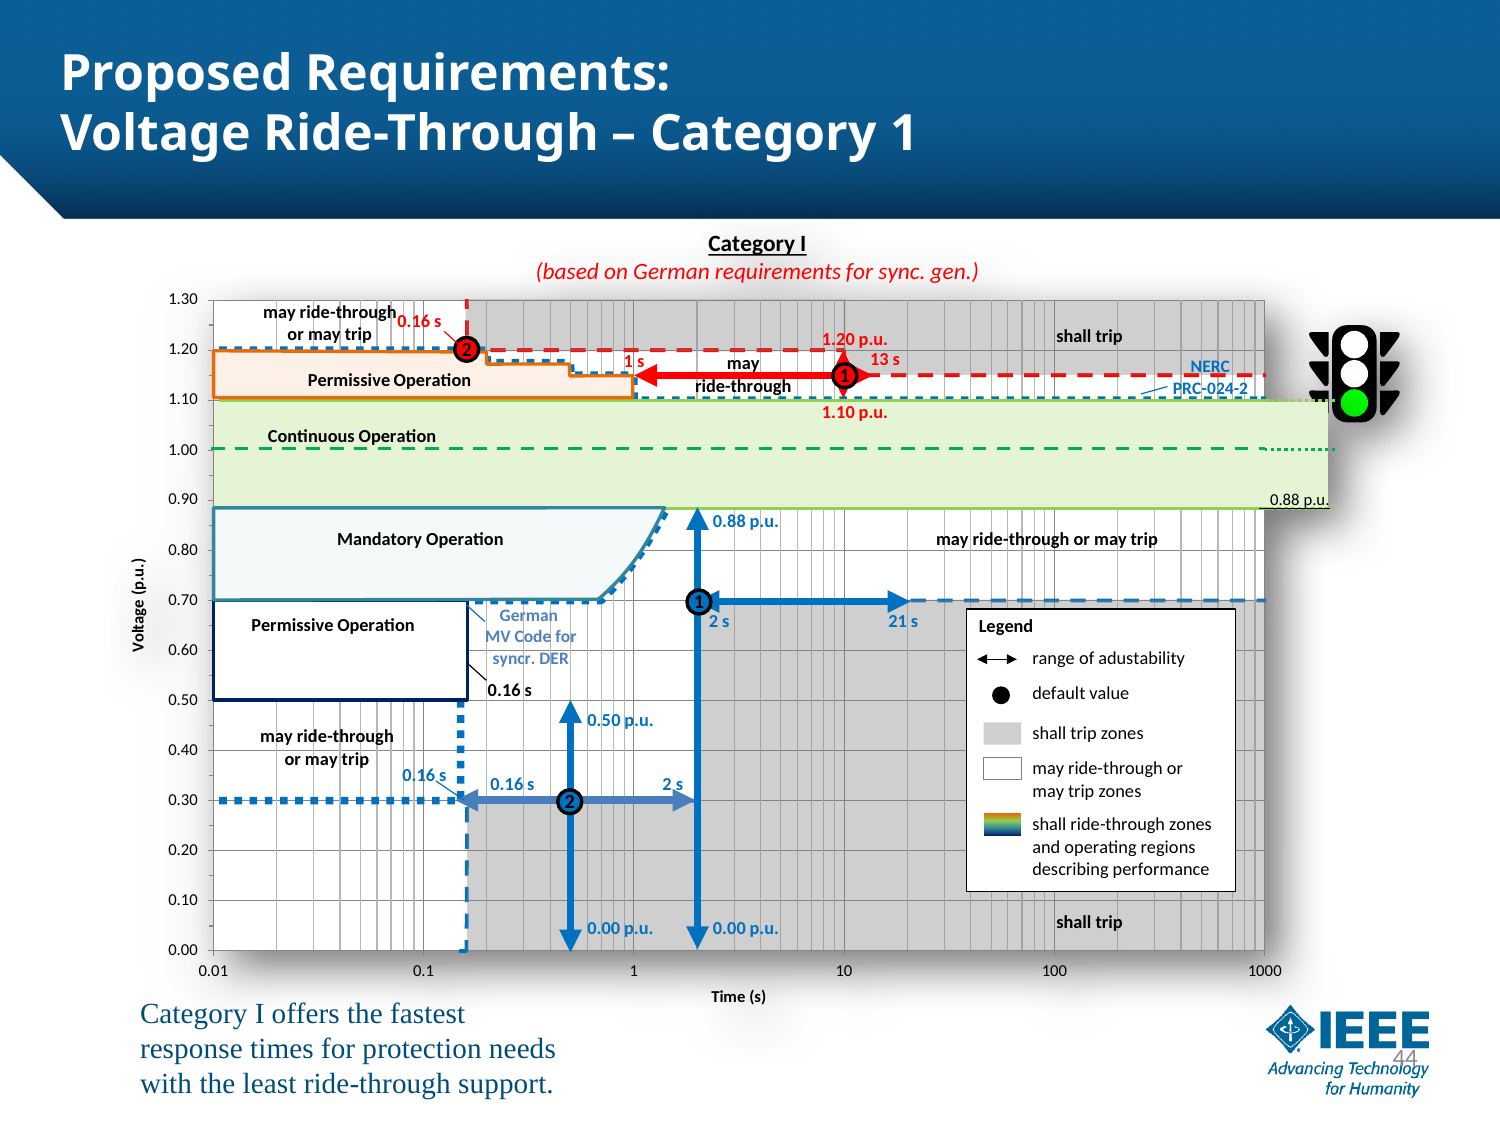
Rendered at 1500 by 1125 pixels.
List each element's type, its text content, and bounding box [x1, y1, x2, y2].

slide_number 44 [1392, 1026, 1500, 1086]
text_box Category I offers the fastest response times for protection needs with the least ride-through support. [125, 1032, 588, 1108]
picture [0, 0, 1500, 1125]
title Proposed Requirements: Voltage Ride-Through – Category 1 [45, 67, 1455, 134]
picture [1379, 1034, 1392, 1041]
